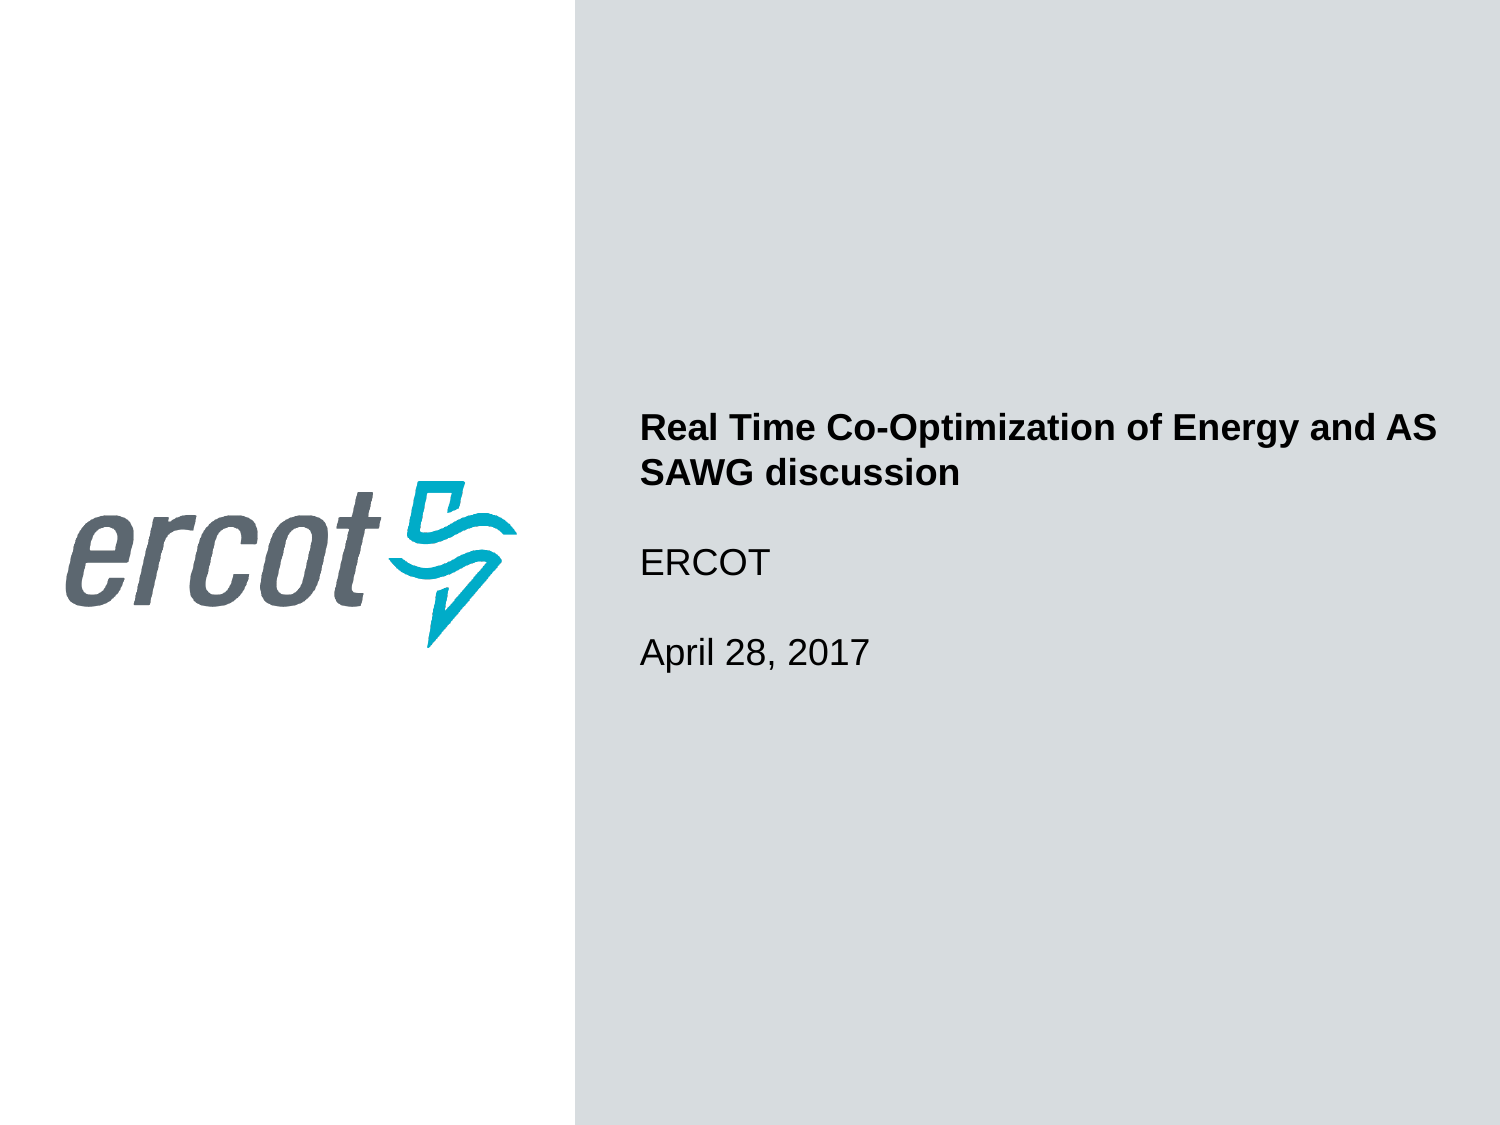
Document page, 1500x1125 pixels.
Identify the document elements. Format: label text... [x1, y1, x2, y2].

picture [56, 471, 525, 654]
text_box Real Time Co-Optimization of Energy and AS SAWG discussion ERCOT April 28, 2017 [624, 395, 1500, 681]
